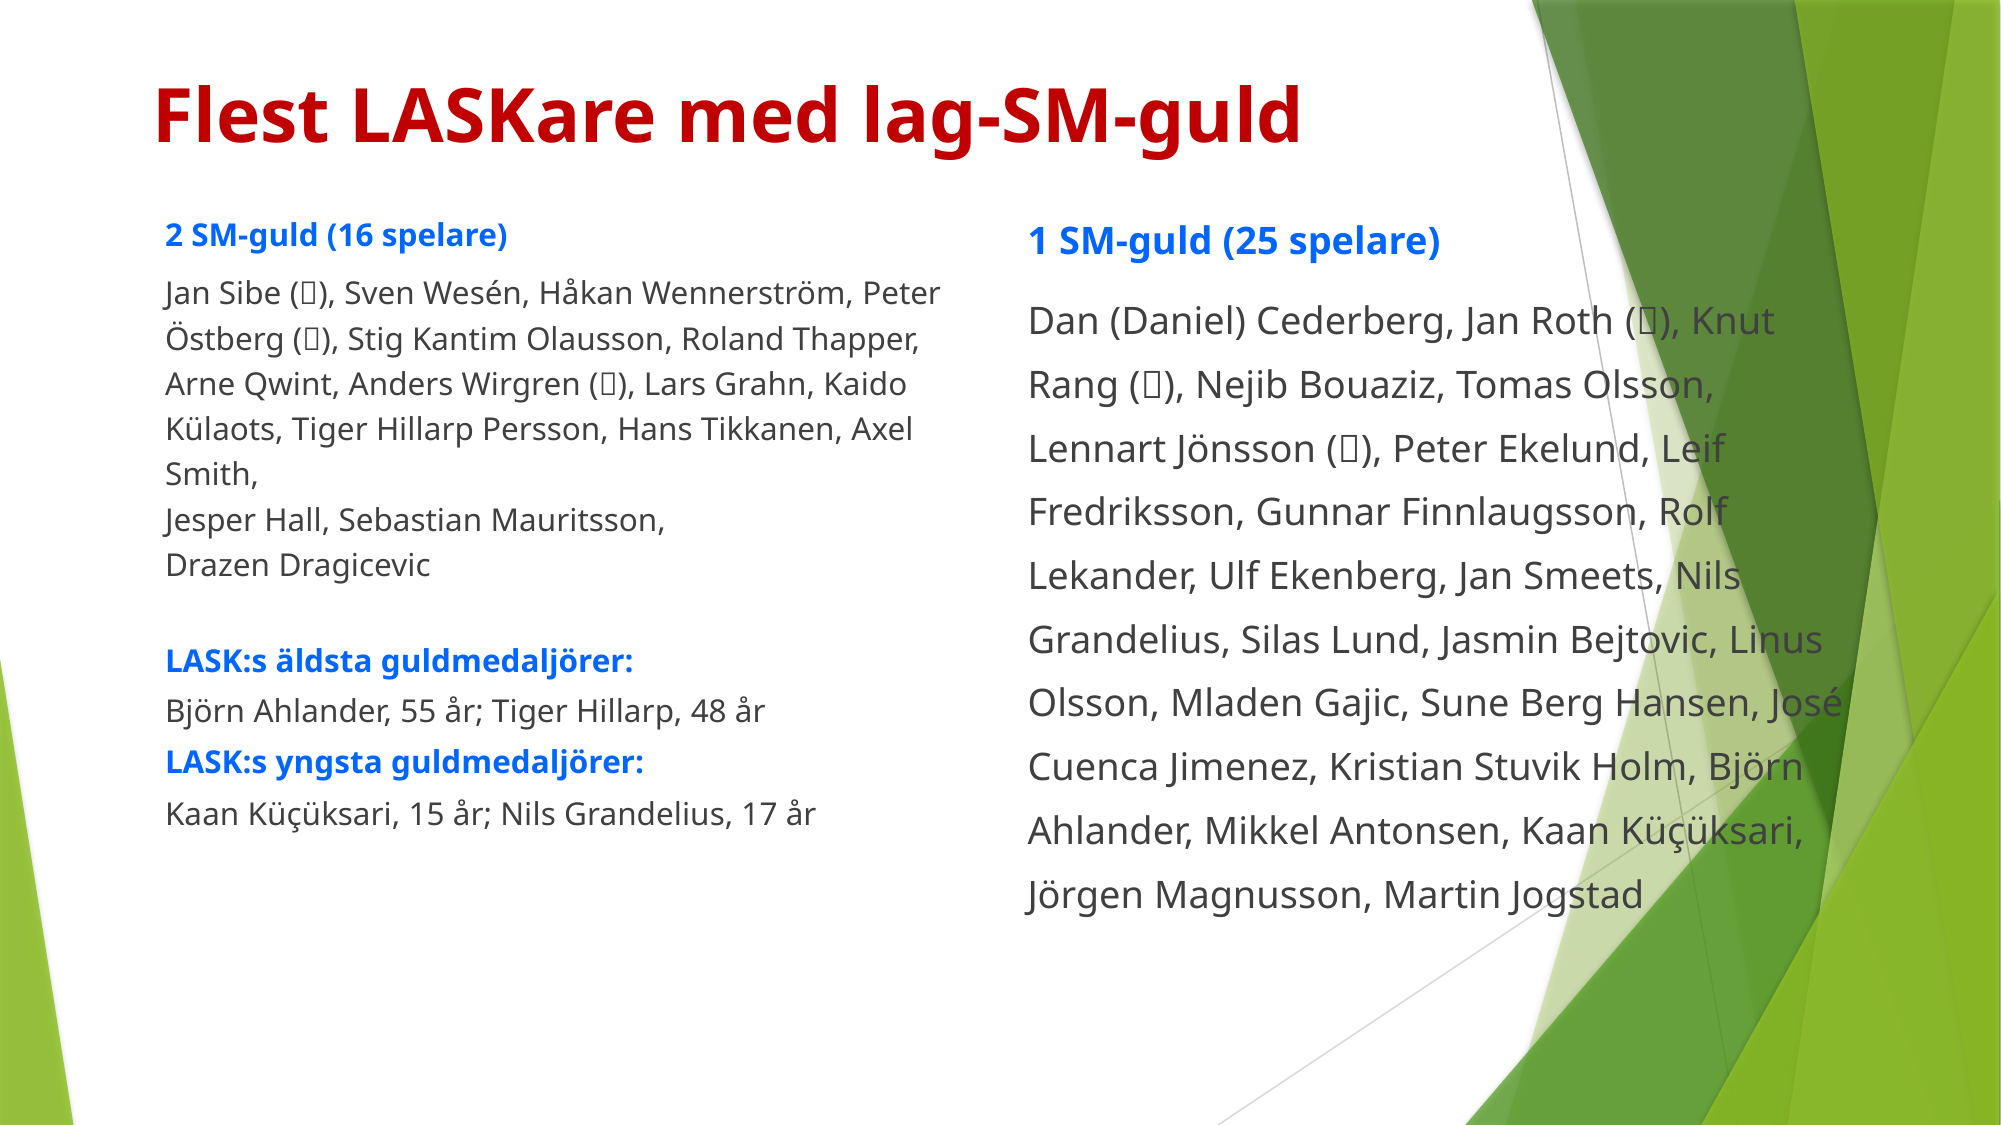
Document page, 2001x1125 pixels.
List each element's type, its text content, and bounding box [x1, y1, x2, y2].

list 2 SM-guld (16 spelare) Jan Sibe (), Sven Wesén, Håkan Wennerström, Peter Östberg (), Stig Kantim Olausson, Roland Thapper, Arne Qwint, Anders Wirgren (), Lars Grahn, Kaido Külaots, Tiger Hillarp Persson, Hans Tikkanen, Axel Smith, Jesper Hall, Sebastian Mauritsson, Drazen Dragicevic LASK:s äldsta guldmedaljörer: Björn Ahlander, 55 år; Tiger Hillarp, 48 år LASK:s yngsta guldmedaljörer: Kaan Küçüksari, 15 år; Nils Grandelius, 17 år [150, 207, 1000, 879]
title Flest LASKare med lag-SM-guld [137, 59, 1863, 210]
list 1 SM-guld (25 spelare) Dan (Daniel) Cederberg, Jan Roth (), Knut Rang (), Nejib Bouaziz, Tomas Olsson, Lennart Jönsson (), Peter Ekelund, Leif Fredriksson, Gunnar Finnlaugsson, Rolf Lekander, Ulf Ekenberg, Jan Smeets, Nils Grandelius, Silas Lund, Jasmin Bejtovic, Linus Olsson, Mladen Gajic, Sune Berg Hansen, José Cuenca Jimenez, Kristian Stuvik Holm, Björn Ahlander, Mikkel Antonsen, Kaan Küçüksari, Jörgen Magnusson, Martin Jogstad [1012, 209, 1863, 956]
